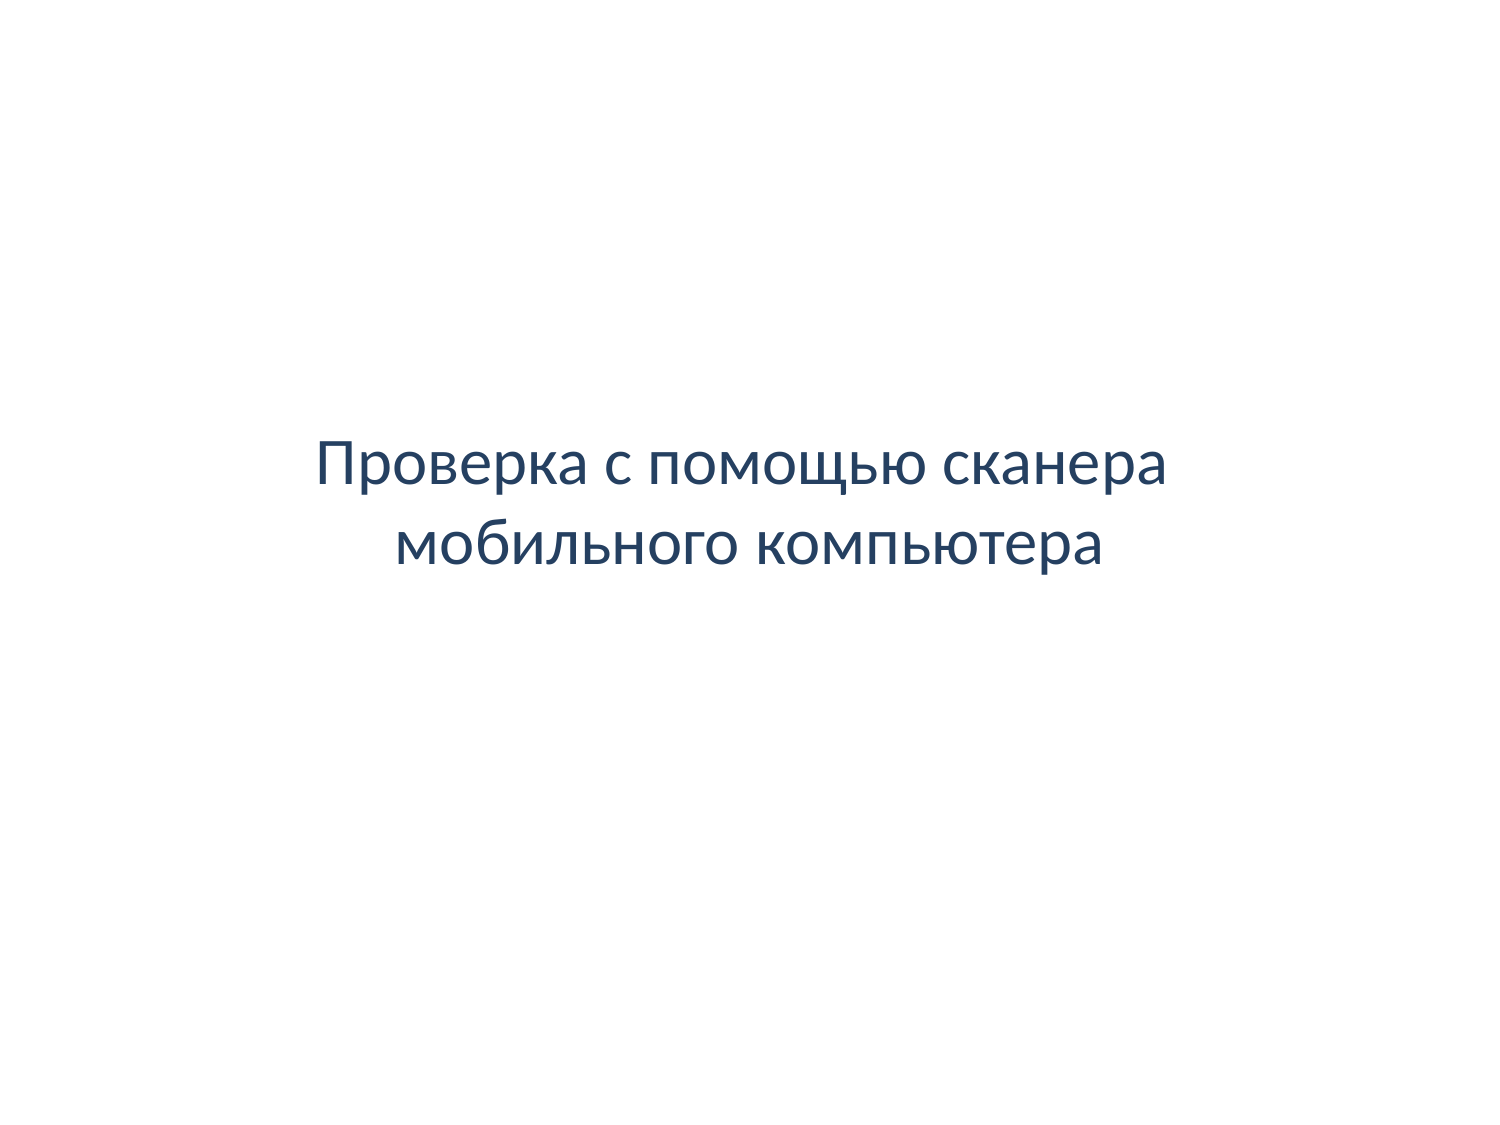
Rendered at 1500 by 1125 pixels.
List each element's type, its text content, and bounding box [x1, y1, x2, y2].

text_box Проверка с помощью сканера мобильного компьютера [0, 410, 1500, 586]
